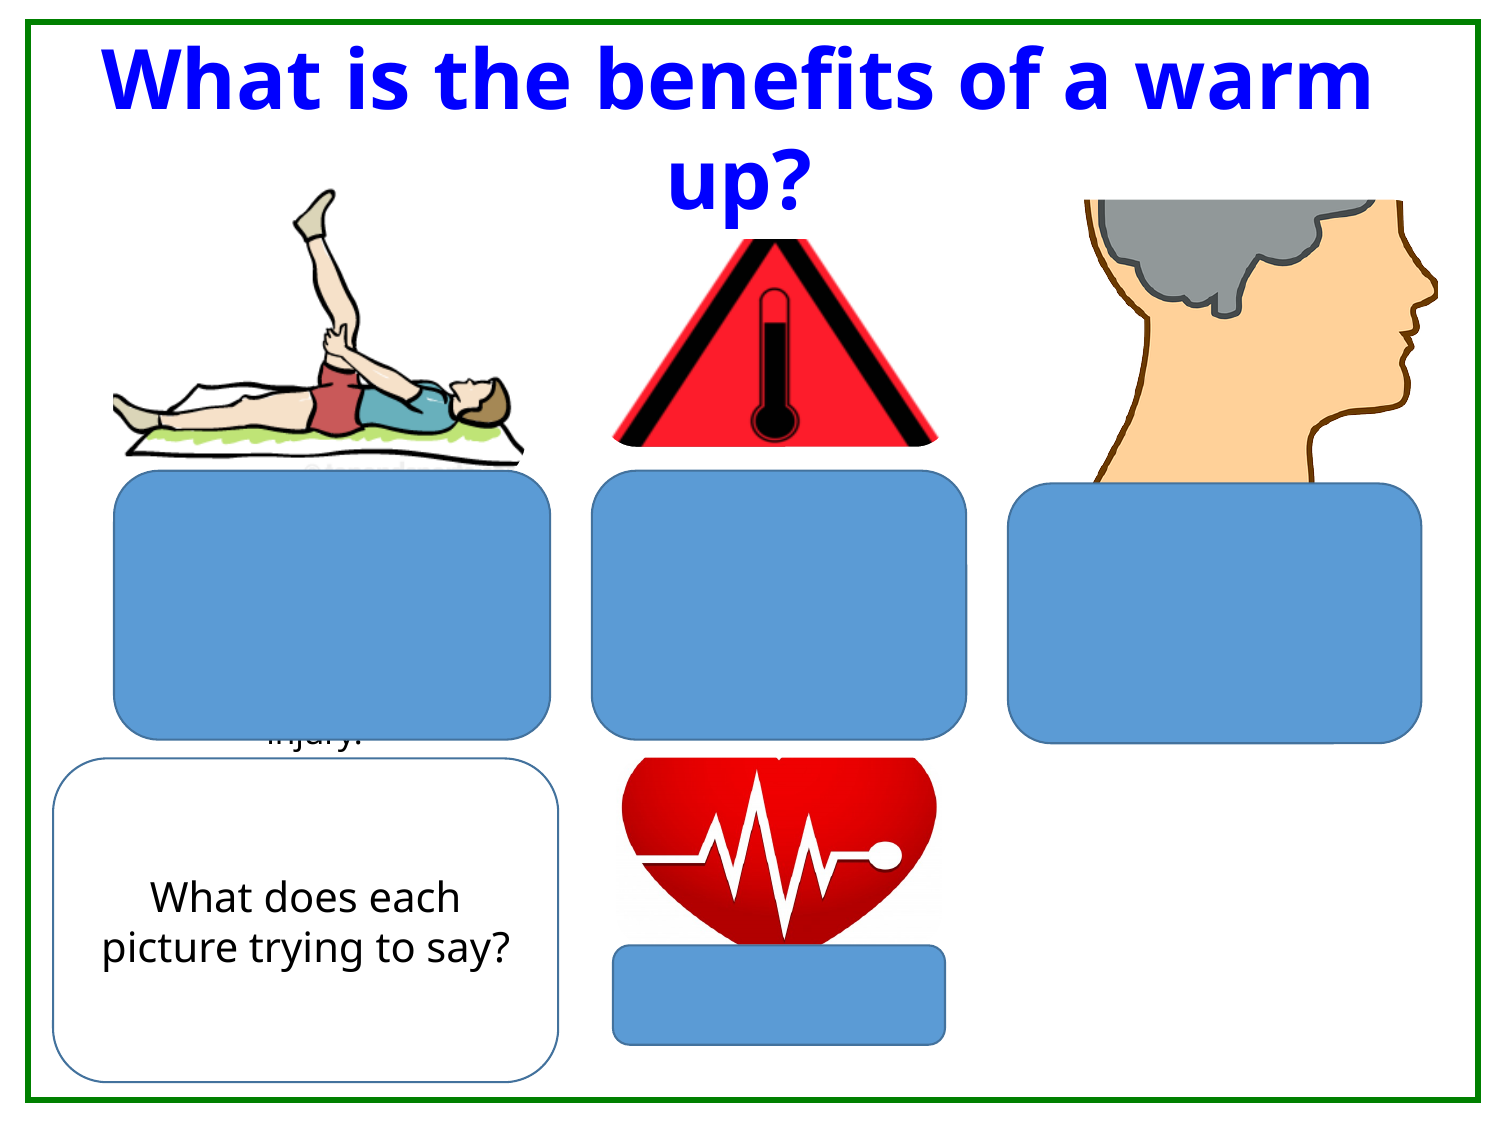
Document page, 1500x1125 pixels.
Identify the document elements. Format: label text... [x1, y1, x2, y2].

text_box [112, 186, 1440, 1083]
text_box What does each picture trying to say? [51, 757, 509, 1084]
text_box What is the benefits of a warm up? [7, 19, 1471, 234]
